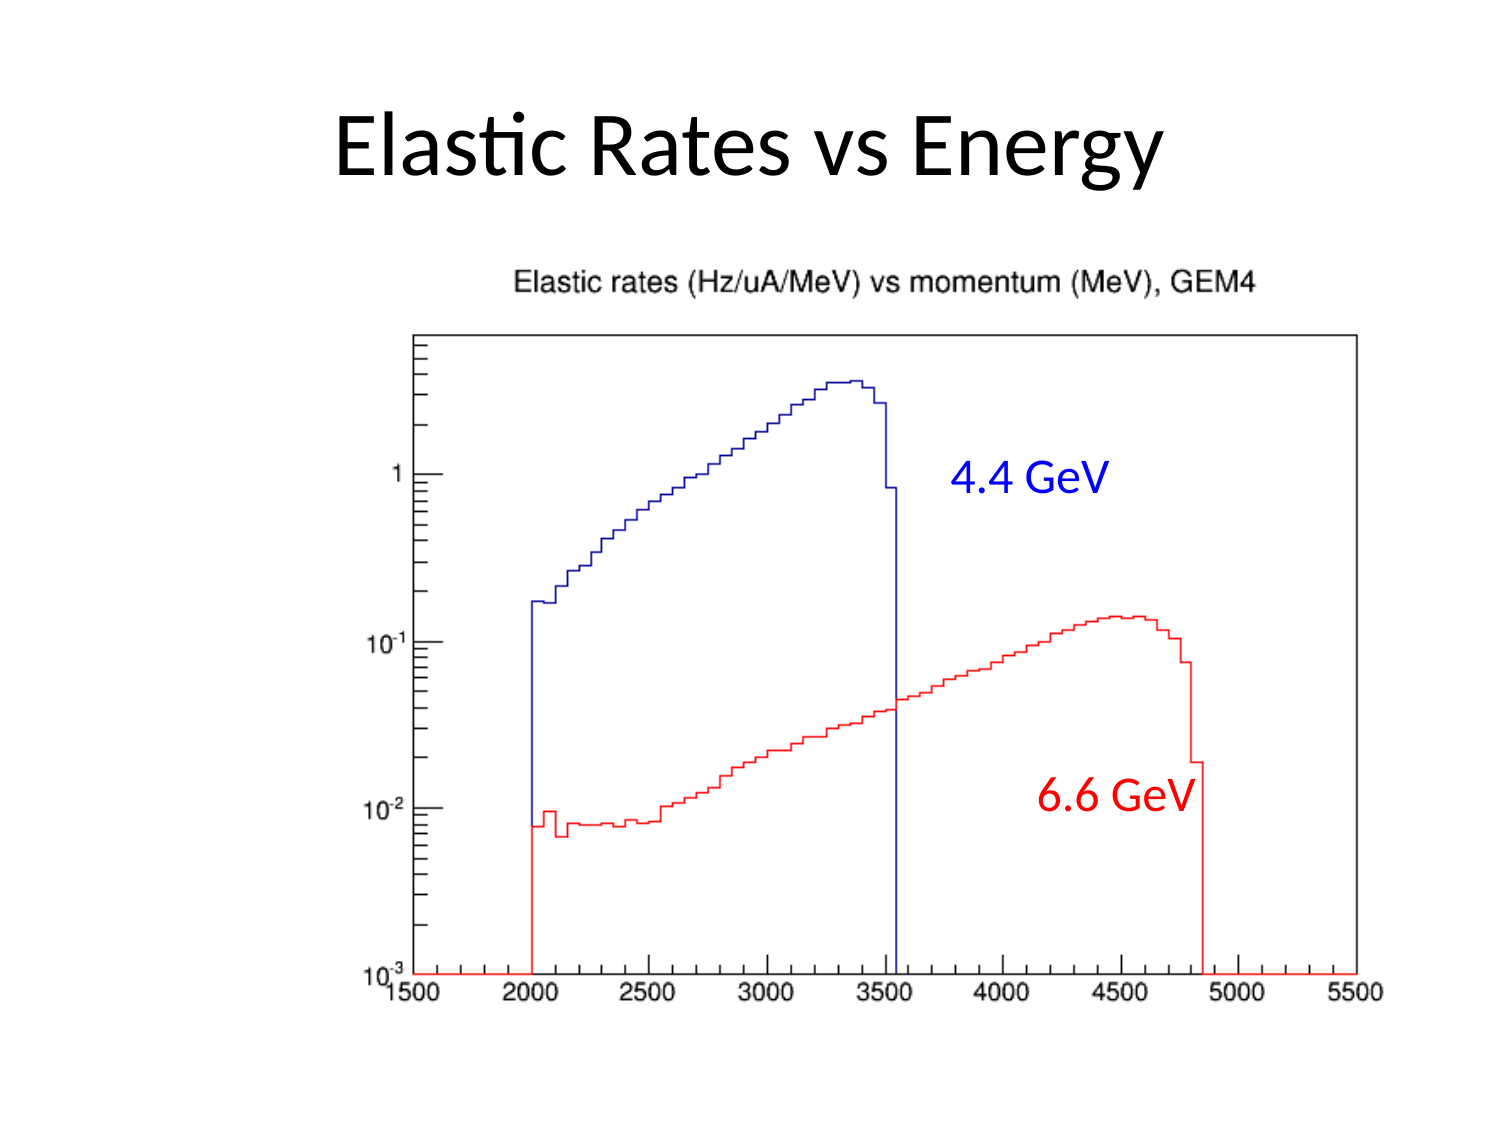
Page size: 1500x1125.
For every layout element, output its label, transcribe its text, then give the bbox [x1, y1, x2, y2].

title Elastic Rates vs Energy [75, 45, 1425, 233]
picture [296, 254, 1476, 1055]
